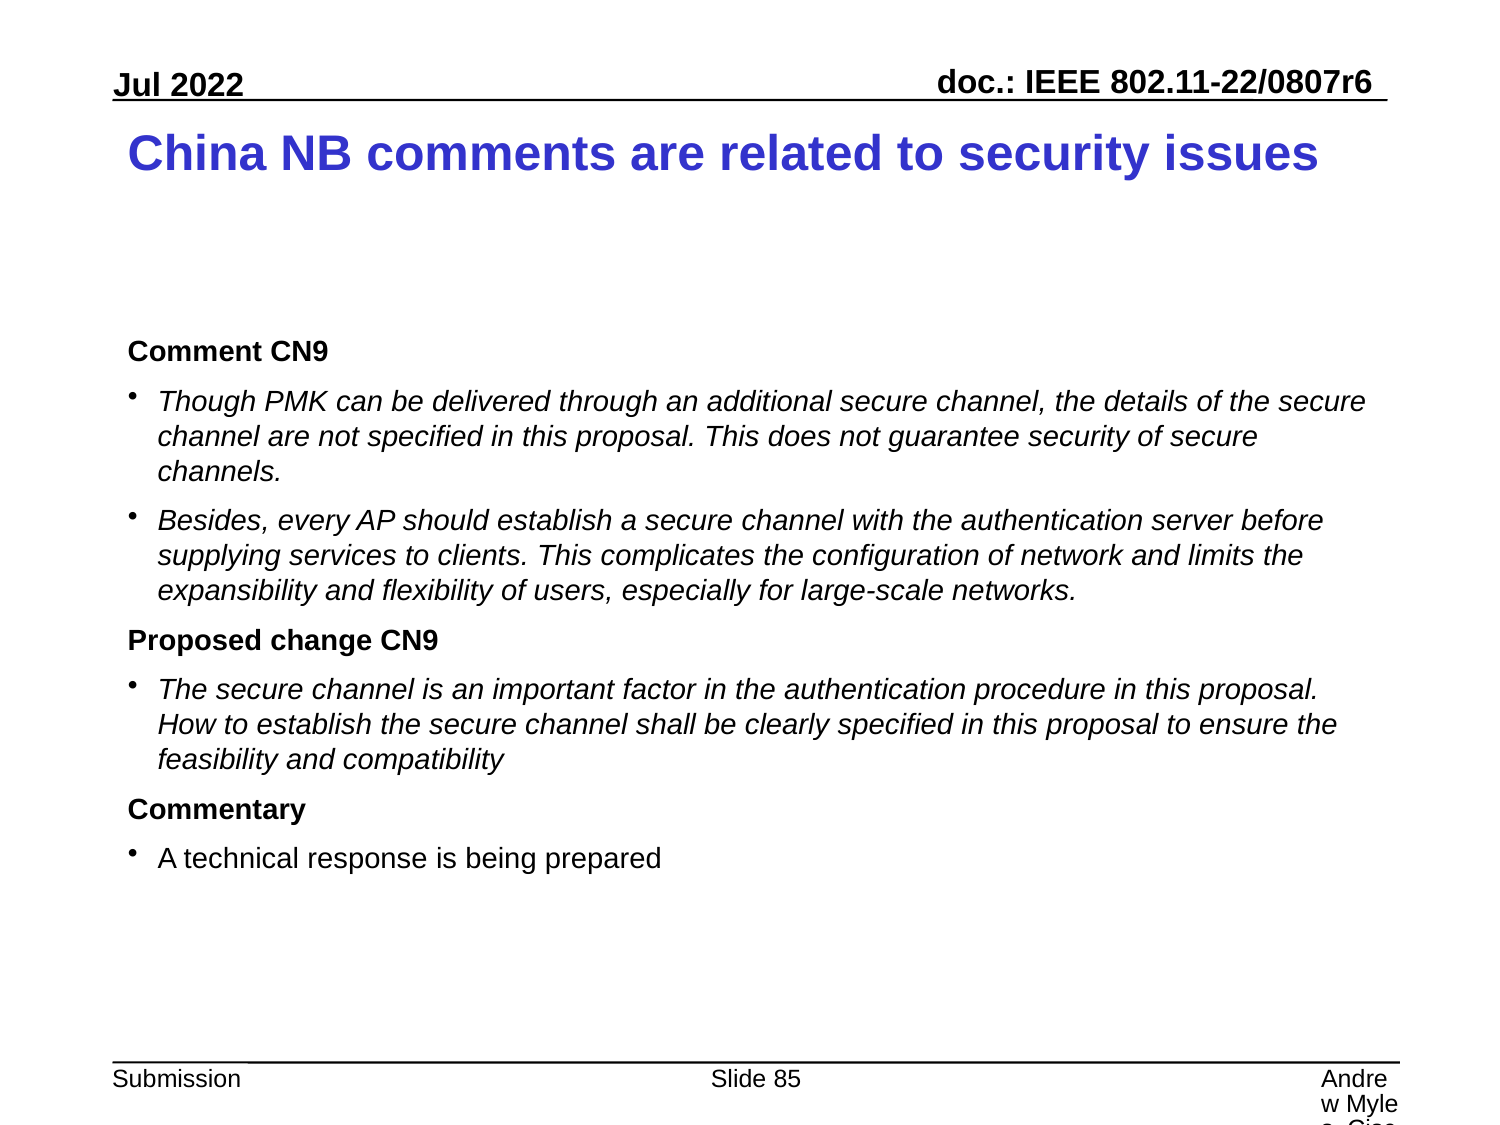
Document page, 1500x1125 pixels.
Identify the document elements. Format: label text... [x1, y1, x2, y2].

footer Andrew Myles, Cisco [1320, 1061, 1402, 1093]
title China NB comments are related to security issues [112, 112, 1388, 288]
list Comment CN9 Though PMK can be delivered through an additional secure channel, the details of the secure channel are not specified in this proposal. This does not guarantee security of secure channels. Besides, every AP should establish a secure channel with the authentication server before supplying services to clients. This complicates the configuration of network and limits the expansibility and flexibility of users, especially for large-scale networks. Proposed change CN9 The secure channel is an important factor in the authentication procedure in this proposal. How to establish the secure channel shall be clearly specified in this proposal to ensure the feasibility and compatibility Commentary A technical response is being prepared [112, 324, 1388, 1000]
slide_number Slide 85 [709, 1061, 803, 1093]
